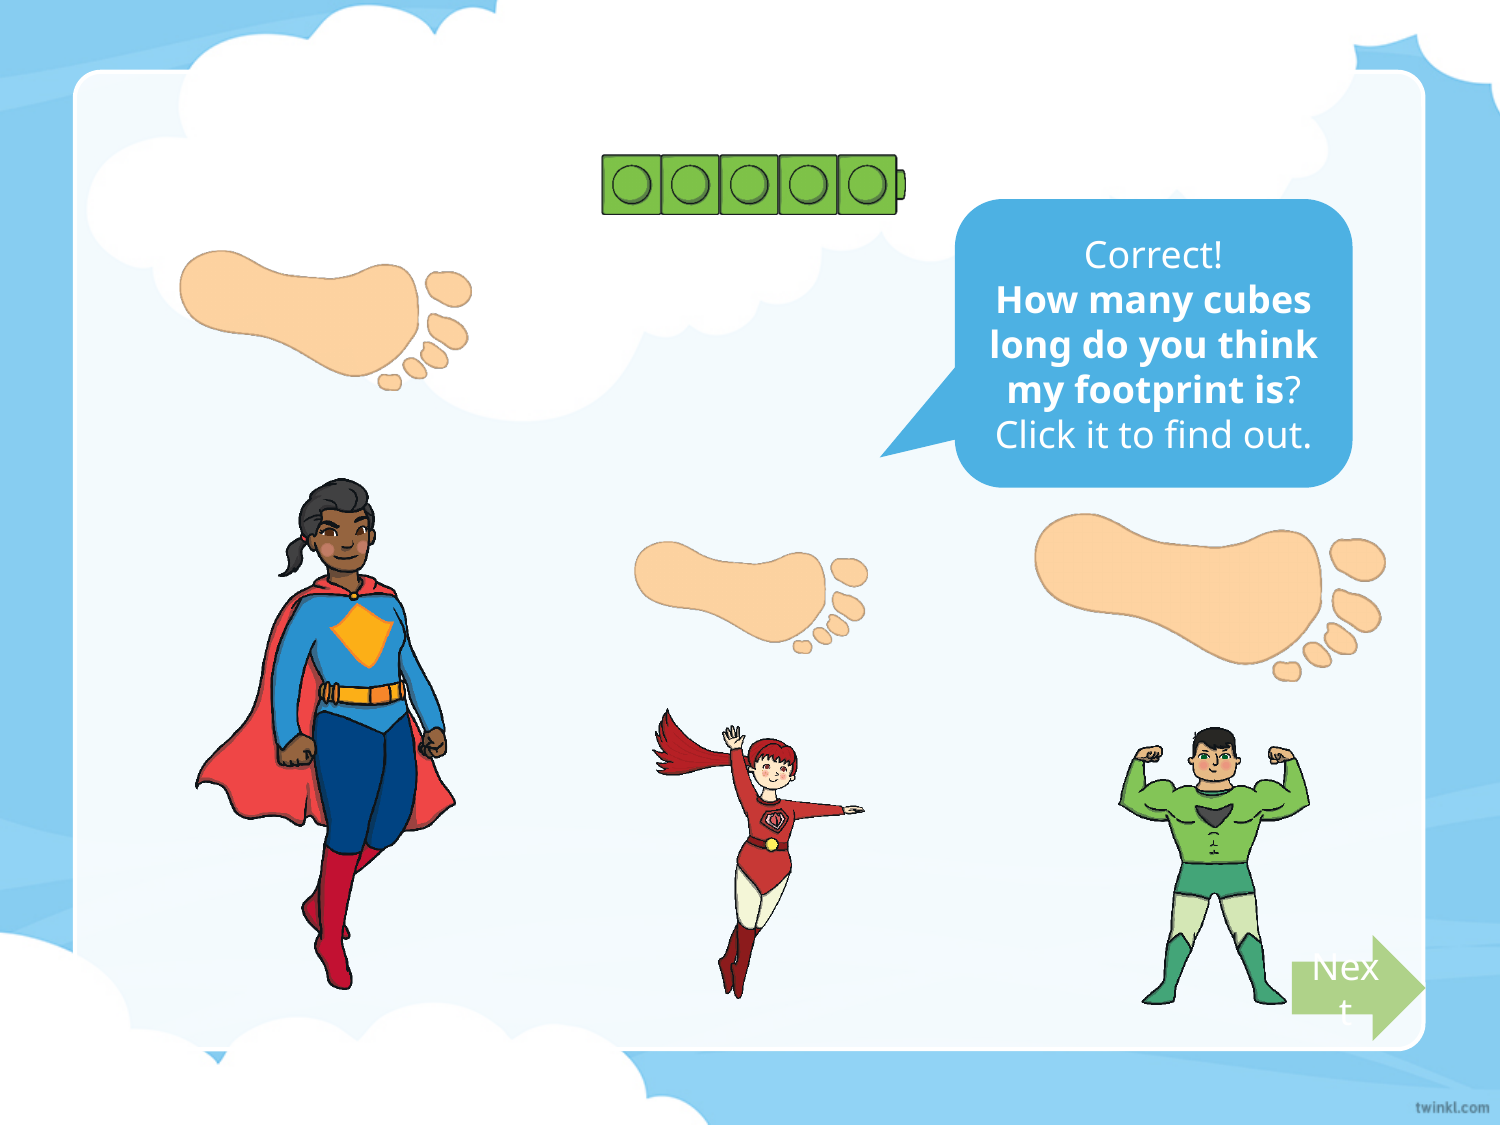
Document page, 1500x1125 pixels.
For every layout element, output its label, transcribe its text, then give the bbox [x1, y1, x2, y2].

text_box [634, 541, 868, 999]
text_box Correct! How many cubes long do you think my footprint is? Click it to find out. [876, 197, 1354, 489]
picture [0, 0, 1500, 1125]
text_box Next [1290, 946, 1428, 1044]
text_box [1034, 513, 1386, 1005]
